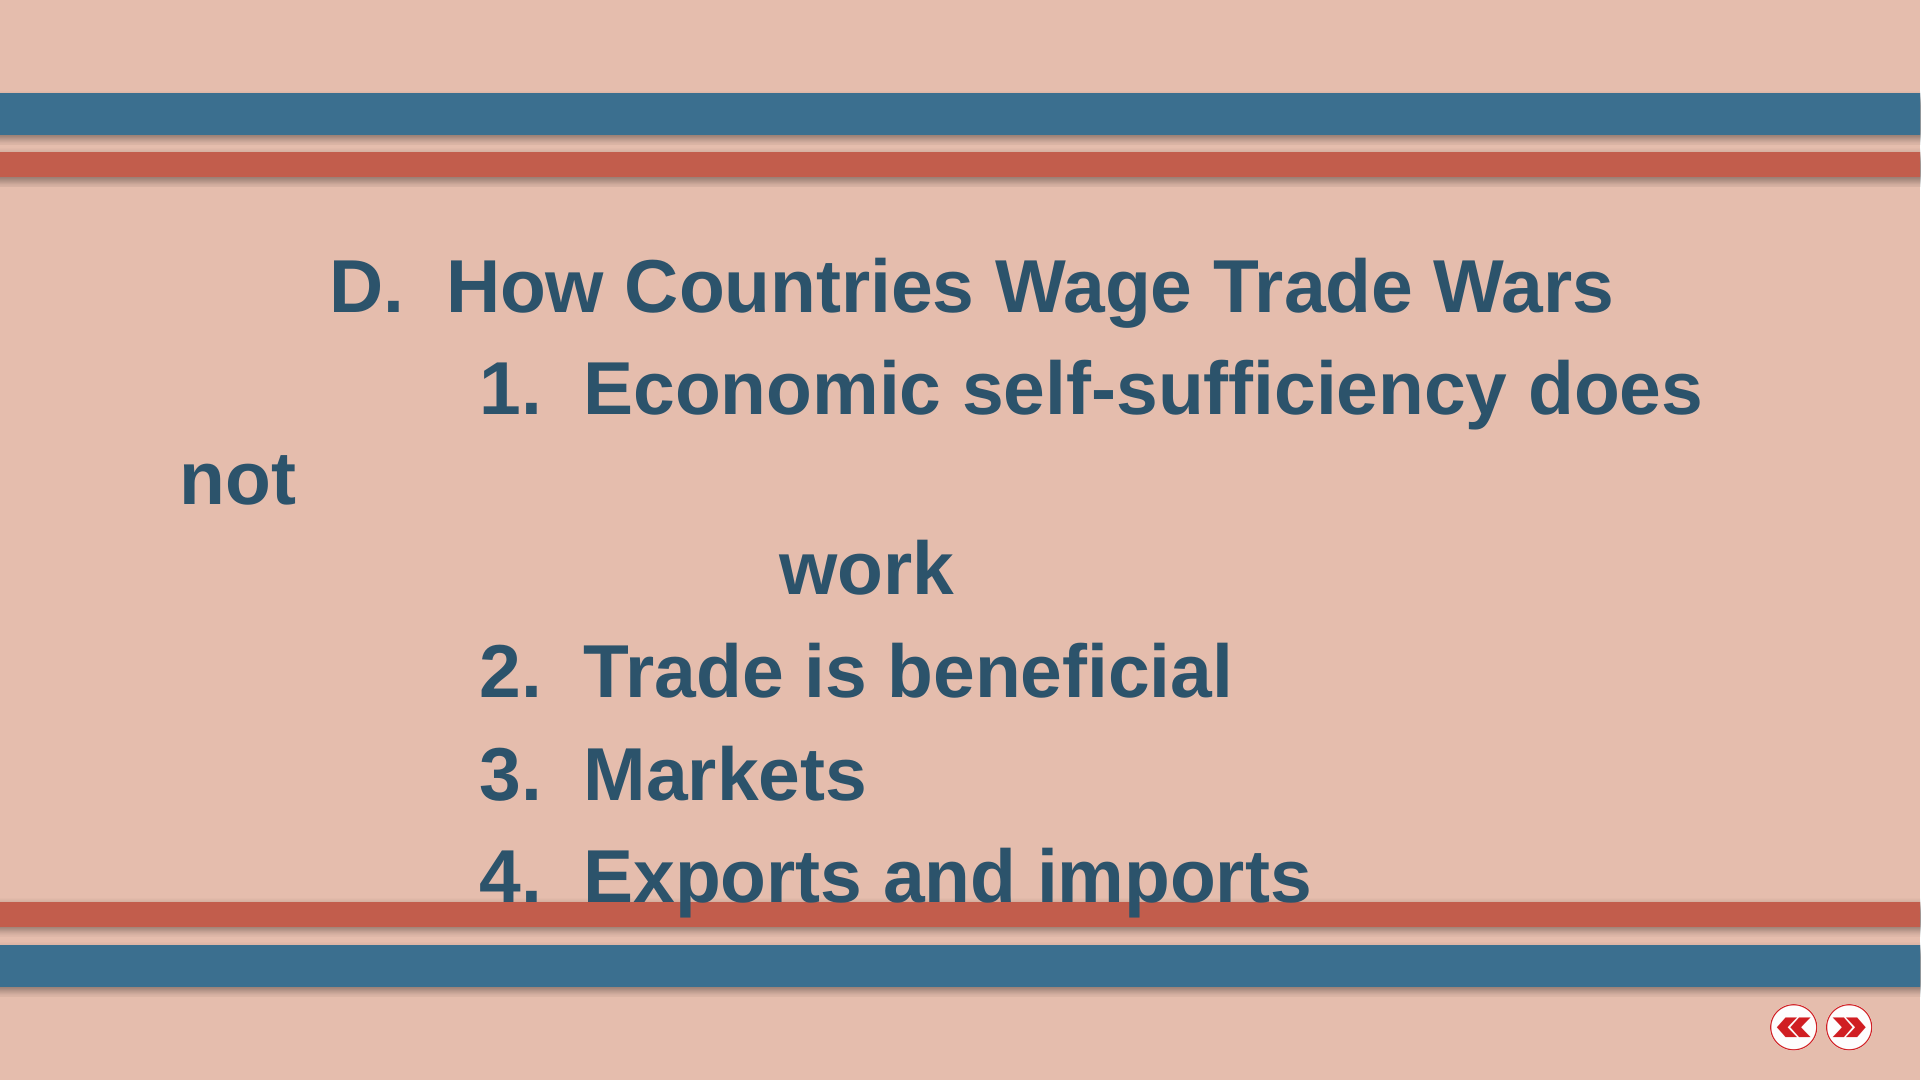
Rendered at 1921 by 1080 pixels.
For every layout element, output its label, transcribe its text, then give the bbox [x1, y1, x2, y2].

text_box D. How Countries Wage Trade Wars 1. Economic self-sufficiency does not work 2. Trade is beneficial 3. Markets 4. Exports and imports [164, 229, 1755, 925]
picture [1768, 1002, 1819, 1052]
picture [1824, 1002, 1874, 1052]
